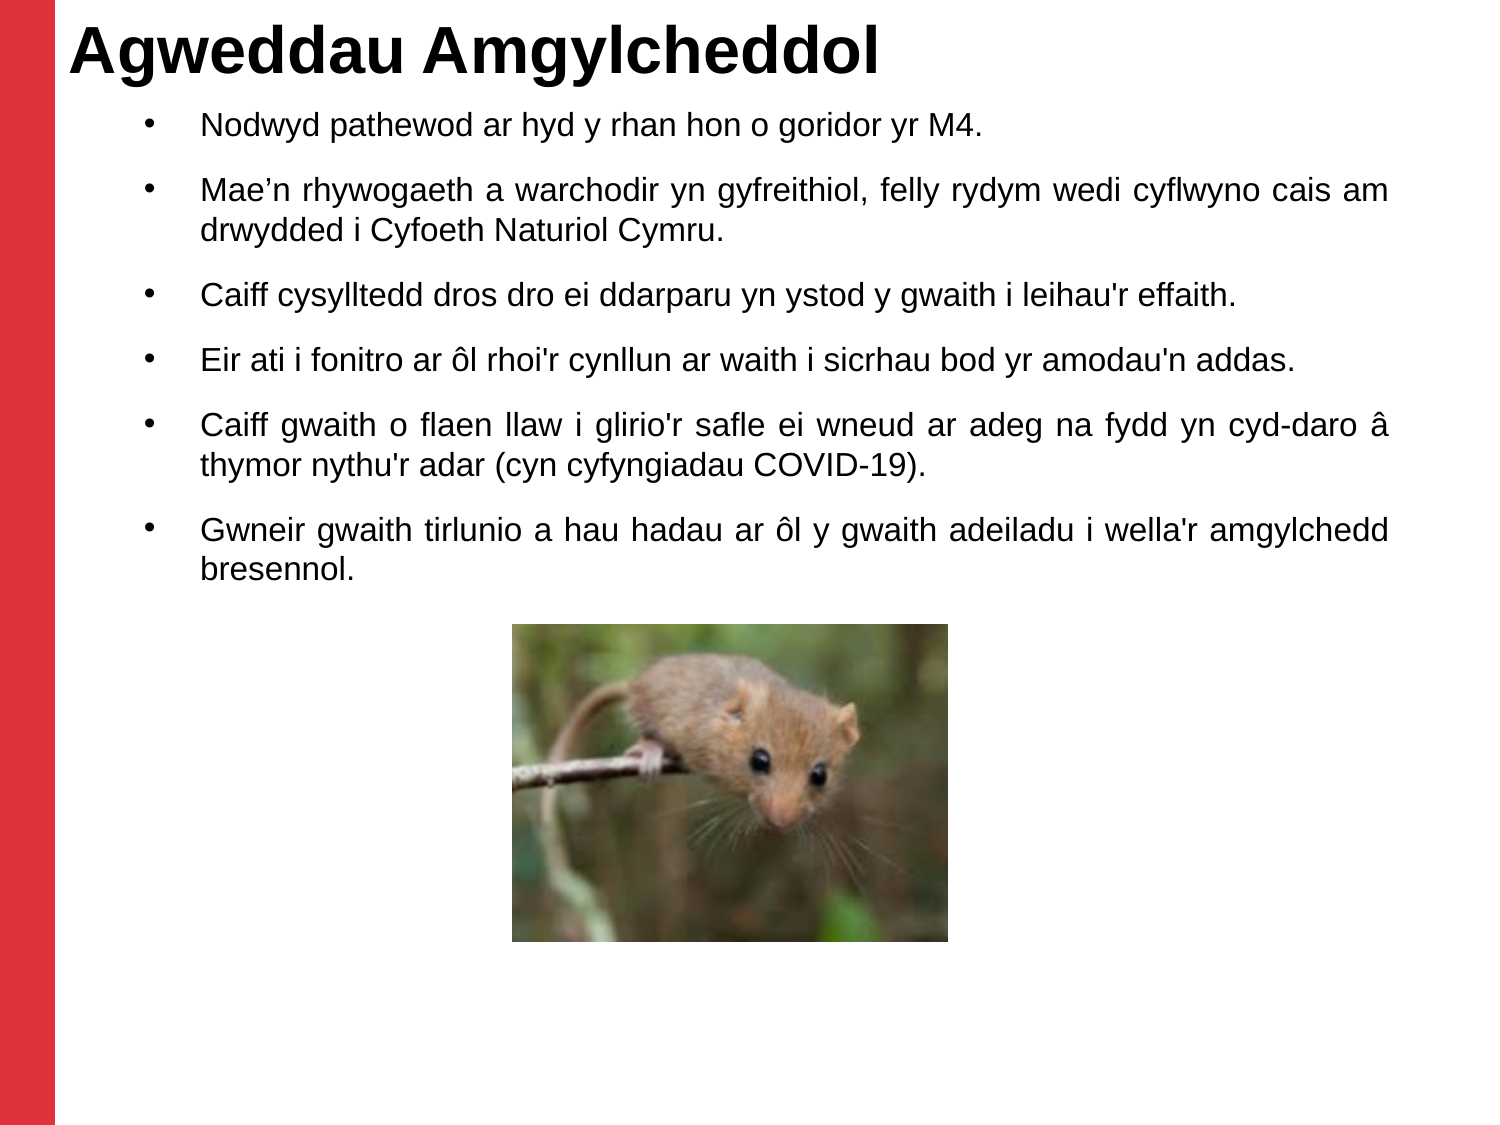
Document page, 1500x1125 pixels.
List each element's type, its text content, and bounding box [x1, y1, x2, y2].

text_box Nodwyd pathewod ar hyd y rhan hon o goridor yr M4. Mae’n rhywogaeth a warchodir yn gyfreithiol, felly rydym wedi cyflwyno cais am drwydded i Cyfoeth Naturiol Cymru. Caiff cysylltedd dros dro ei ddarparu yn ystod y gwaith i leihau'r effaith. Eir ati i fonitro ar ôl rhoi'r cynllun ar waith i sicrhau bod yr amodau'n addas. Caiff gwaith o flaen llaw i glirio'r safle ei wneud ar adeg na fydd yn cyd-daro â thymor nythu'r adar (cyn cyfyngiadau COVID-19). Gwneir gwaith tirlunio a hau hadau ar ôl y gwaith adeiladu i wella'r amgylchedd bresennol. [59, 95, 1406, 920]
text_box Agweddau Amgylcheddol [56, 0, 1494, 95]
picture [0, 0, 55, 1125]
picture [511, 624, 949, 942]
